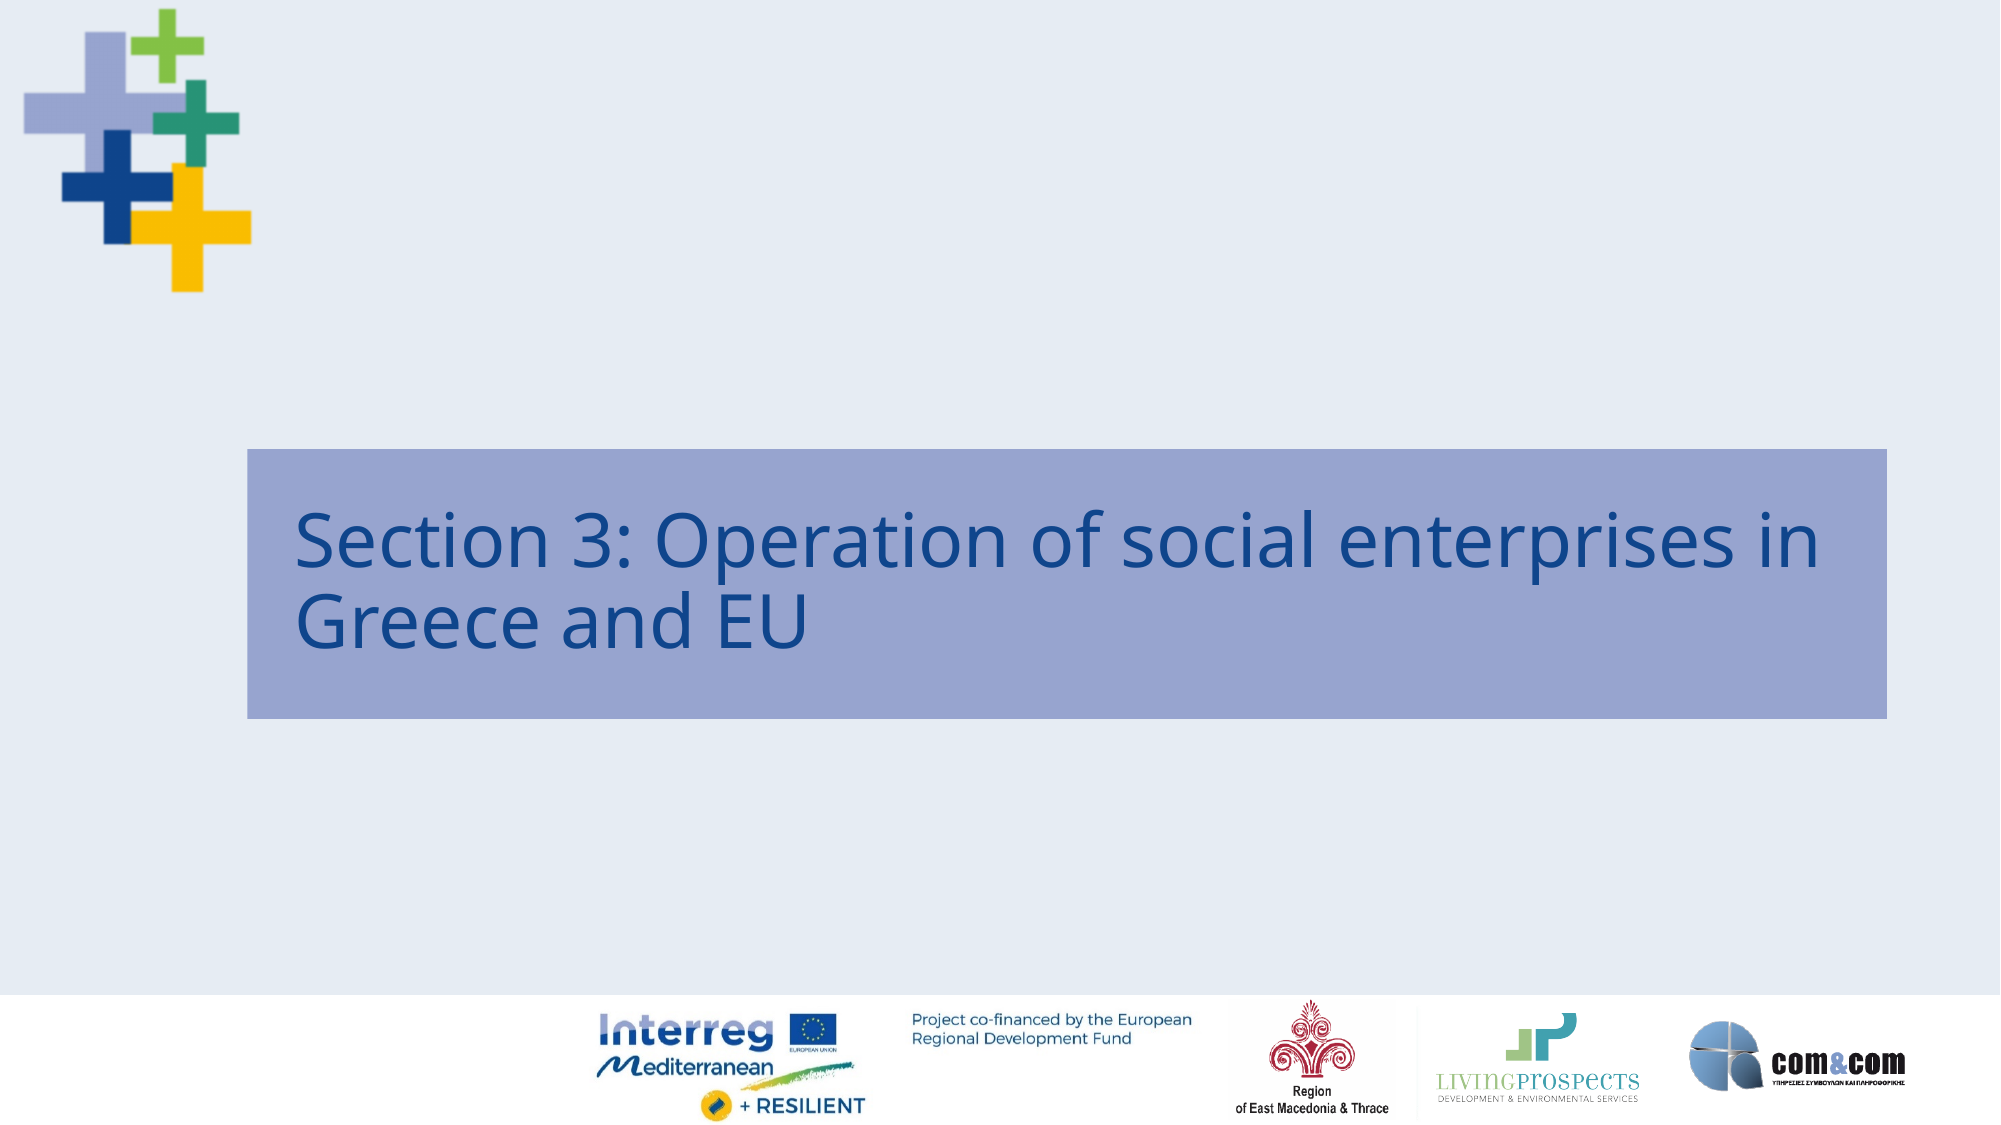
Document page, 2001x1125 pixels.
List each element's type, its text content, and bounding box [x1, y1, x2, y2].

text_box [1248, 996, 1417, 1125]
title Section 3: Operation of social enterprises in Greece and EU [247, 449, 1887, 719]
picture [545, 995, 1639, 1125]
picture [1670, 1009, 1926, 1111]
